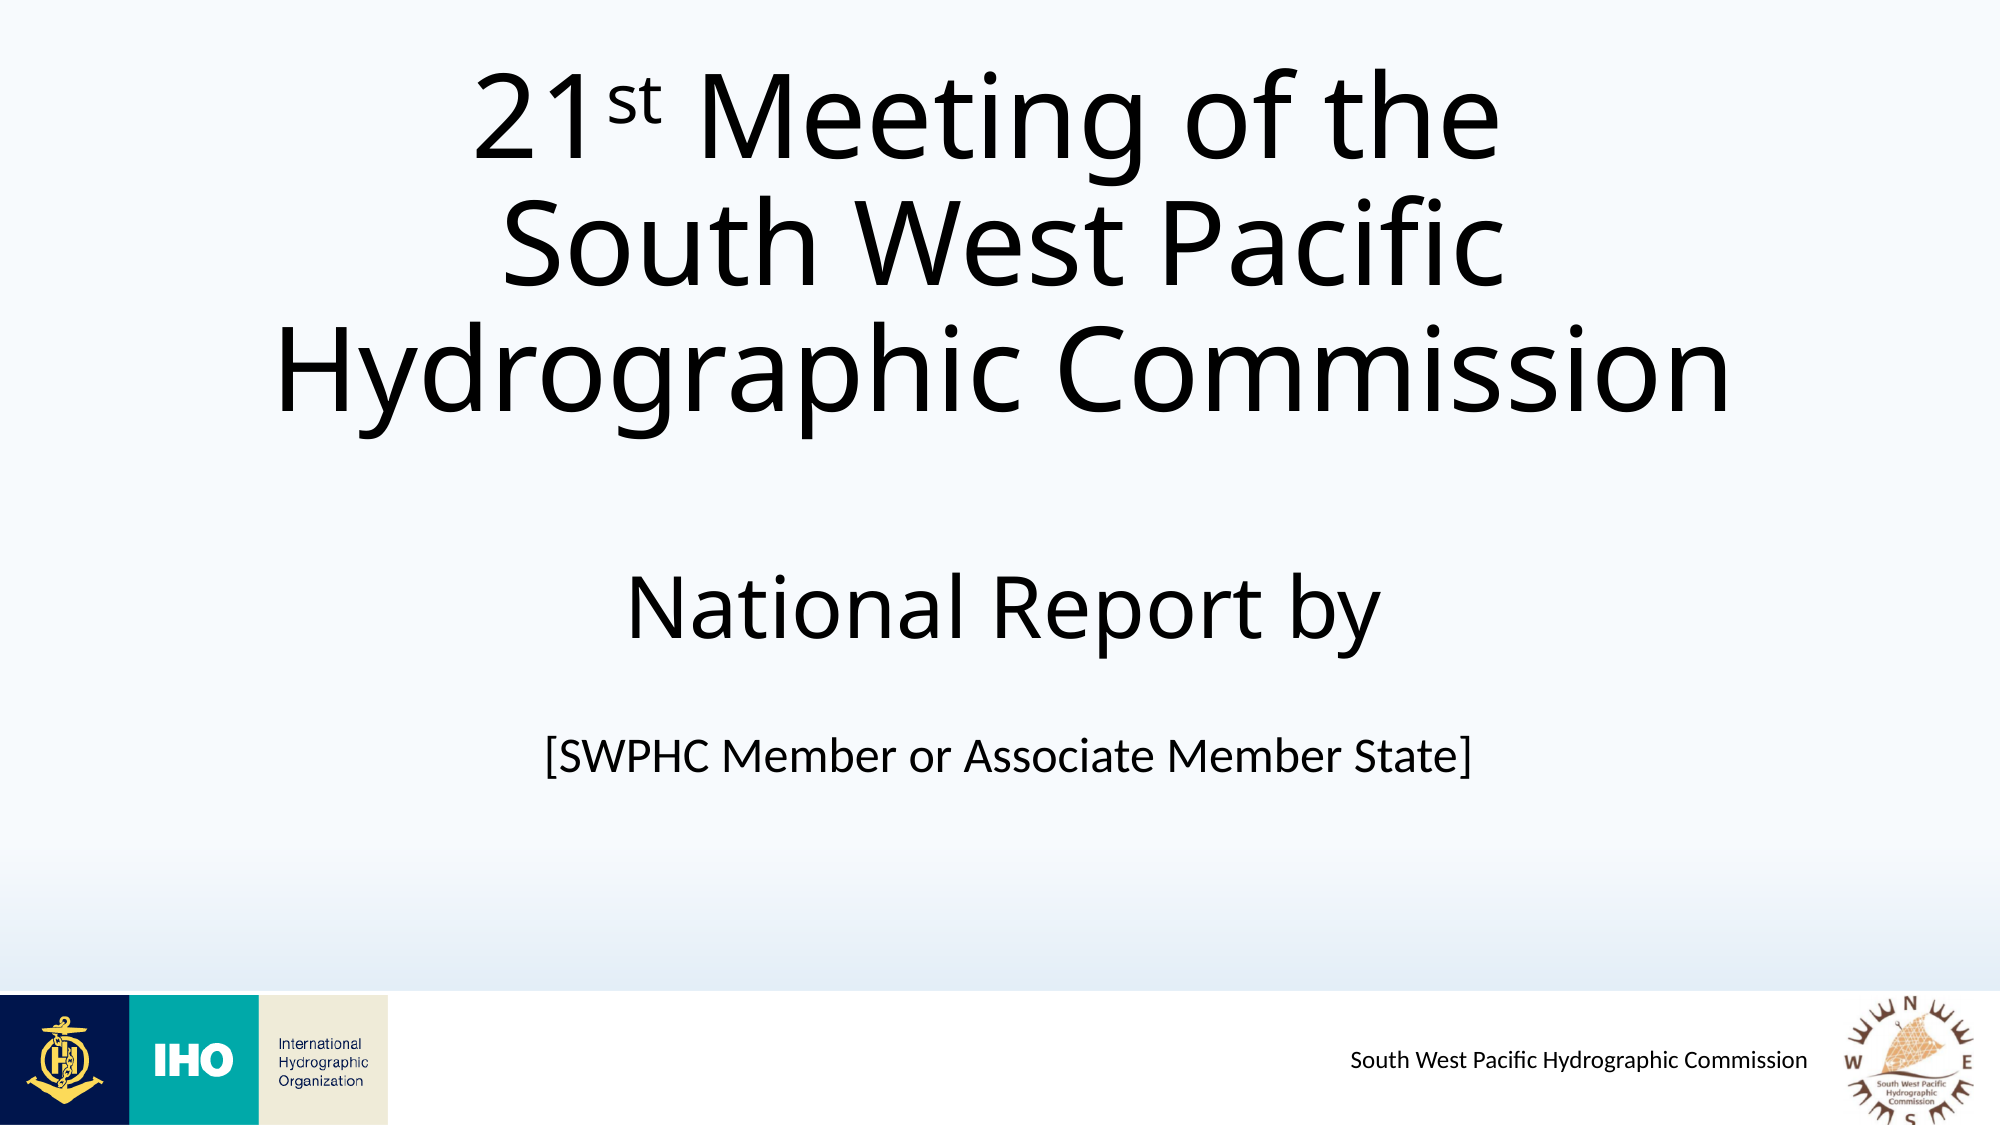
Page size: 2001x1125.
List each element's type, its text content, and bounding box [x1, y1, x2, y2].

title 21st Meeting of the South West Pacific Hydrographic Commission National Report by [253, 24, 1754, 665]
picture [0, 995, 388, 1125]
subtitle [SWPHC Member or Associate Member State] [258, 721, 1759, 810]
picture [1843, 995, 1974, 1125]
